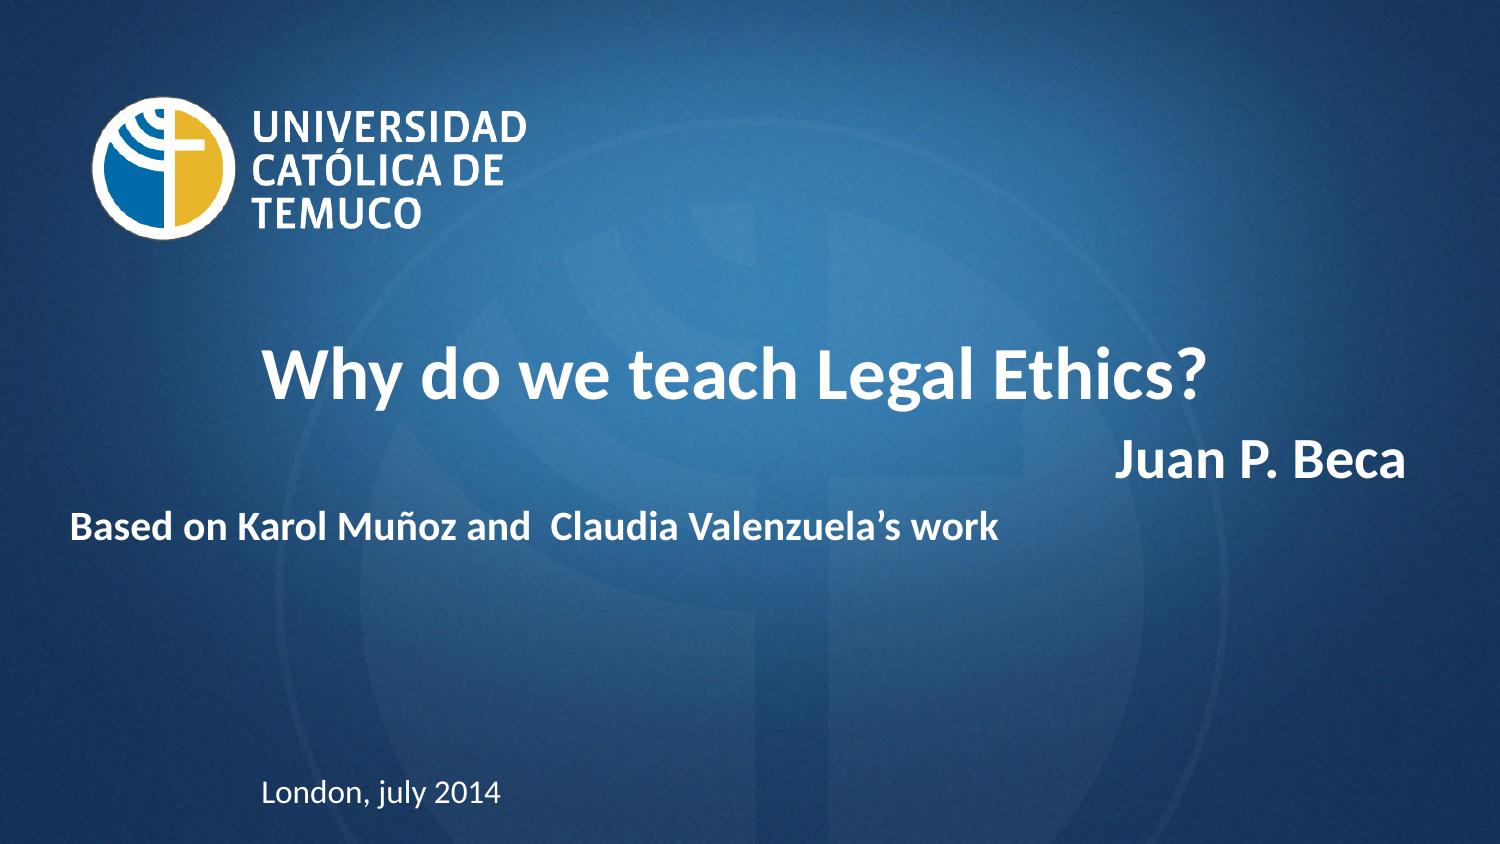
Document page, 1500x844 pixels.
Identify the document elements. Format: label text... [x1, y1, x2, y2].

subtitle Why do we teach Legal Ethics? [246, 317, 1297, 412]
text_box Juan P. Beca Based on Karol Muñoz and Claudia Valenzuela’s work [54, 412, 1423, 604]
text_box London, july 2014 [246, 762, 808, 826]
picture [0, 0, 1500, 844]
